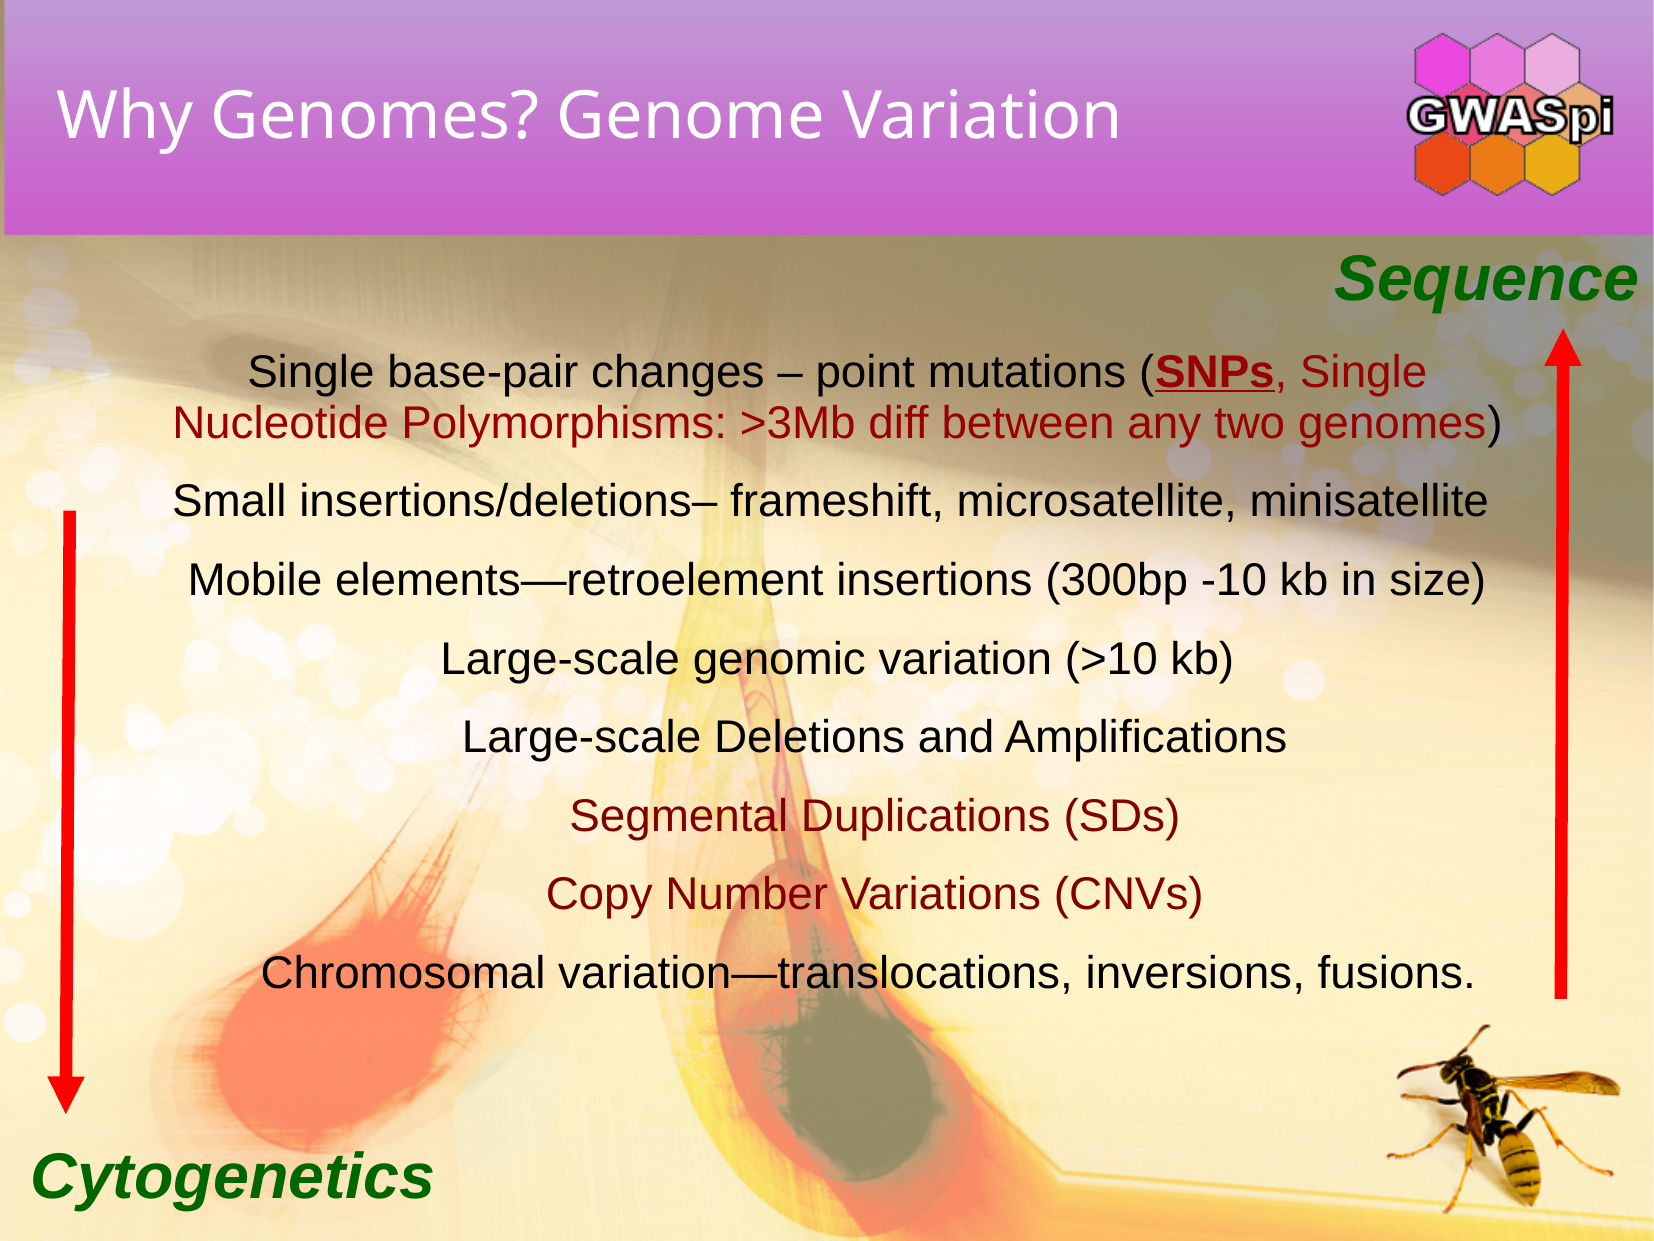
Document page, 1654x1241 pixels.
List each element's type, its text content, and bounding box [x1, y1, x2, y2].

text_box Single base-pair changes – point mutations (SNPs, Single Nucleotide Polymorphisms: >3Mb diff between any two genomes) Small insertions/deletions– frameshift, microsatellite, minisatellite Mobile elements—retroelement insertions (300bp -10 kb in size) Large-scale genomic variation (>10 kb) Large-scale Deletions and Amplifications Segmental Duplications (SDs) Copy Number Variations (CNVs) Chromosomal variation—translocations, inversions, fusions. [136, 338, 1539, 1149]
text_box Cytogenetics [14, 1132, 453, 1222]
text_box [59, 510, 72, 1115]
text_box [1556, 328, 1570, 999]
text_box Why Genomes? Genome Variation [0, 18, 1459, 212]
text_box Sequence [1317, 234, 1654, 323]
picture [0, 0, 1654, 1241]
